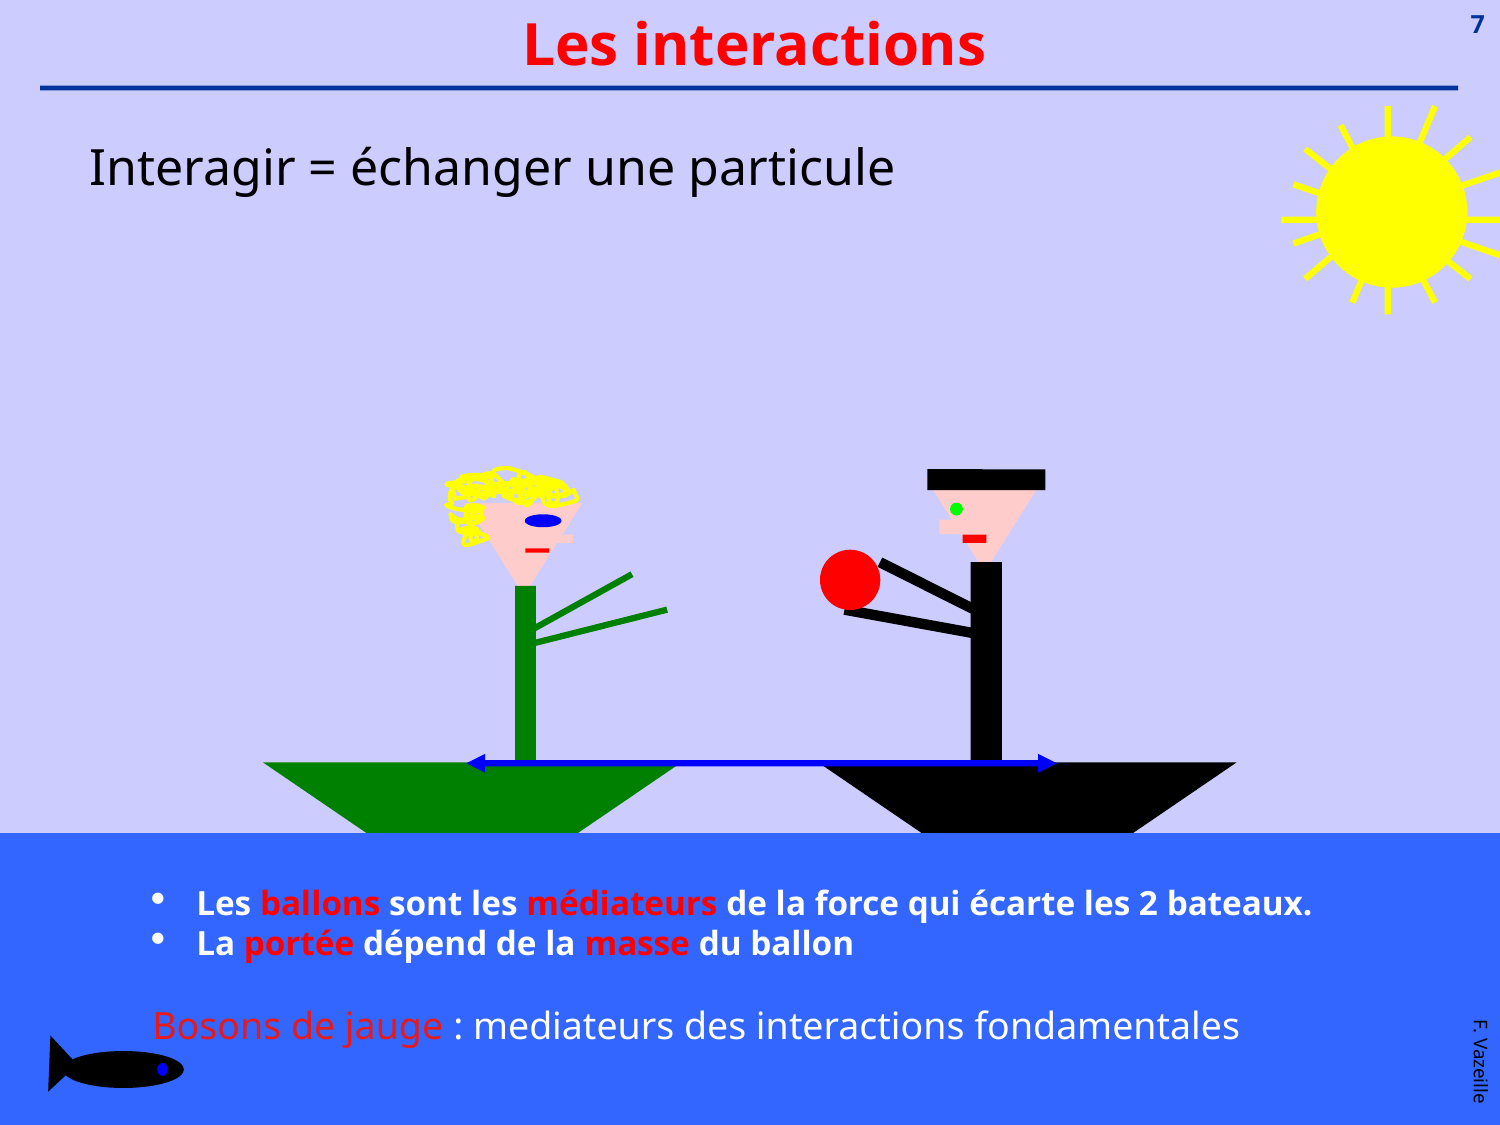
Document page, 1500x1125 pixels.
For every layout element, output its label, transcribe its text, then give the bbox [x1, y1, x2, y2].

slide_number <numéro> [1362, 0, 1500, 50]
text_box [927, 480, 1042, 571]
text_box Les interactions [507, 0, 1002, 85]
text_box [265, 763, 678, 834]
text_box [821, 763, 1235, 834]
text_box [23, 1037, 183, 1090]
text_box [446, 467, 578, 545]
text_box [1316, 137, 1387, 219]
text_box Interagir = échanger une particule [74, 128, 1271, 348]
text_box [0, 834, 1500, 1125]
text_box [1388, 220, 1467, 287]
text_box [466, 503, 581, 595]
text_box [1388, 137, 1467, 219]
text_box [1317, 220, 1387, 287]
text_box [950, 503, 963, 515]
text_box [525, 515, 561, 527]
text_box [466, 757, 1058, 770]
text_box [820, 550, 880, 610]
text_box Les ballons sont les médiateurs de la force qui écarte les 2 bateaux. La portée dépend de la masse du ballon Bosons de jauge : mediateurs des interactions fondamentales [137, 874, 1472, 1100]
text_box F. Vazeille [1462, 1004, 1500, 1119]
